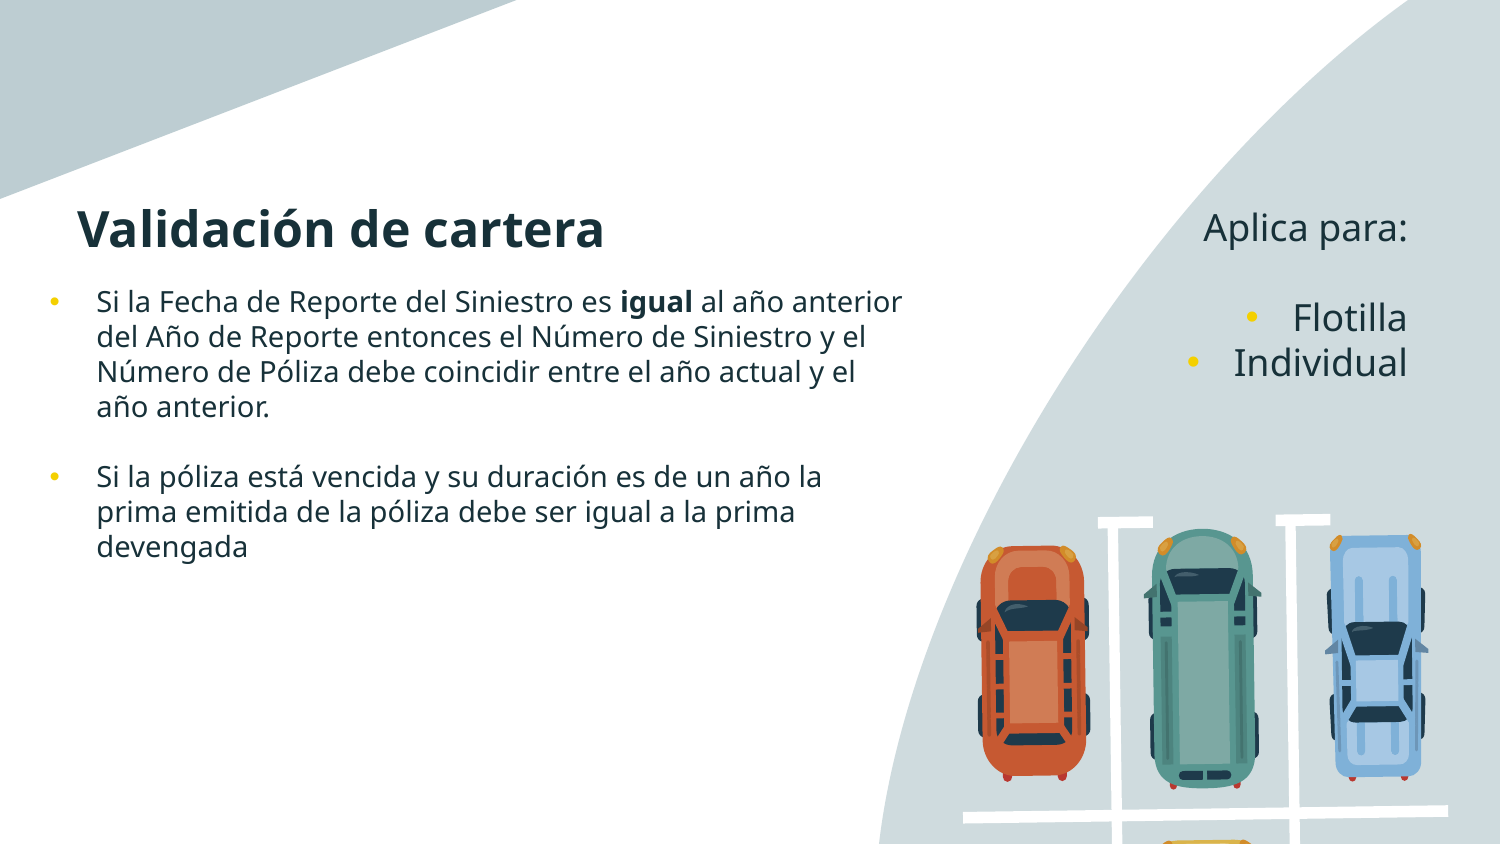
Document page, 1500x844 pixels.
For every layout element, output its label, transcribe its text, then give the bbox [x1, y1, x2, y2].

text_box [860, 422, 1500, 844]
subtitle Si la Fecha de Reporte del Siniestro es igual al año anterior del Año de Reporte entonces el Número de Siniestro y el Número de Póliza debe coincidir entre el año actual y el año anterior. Si la póliza está vencida y su duración es de un año la prima emitida de la póliza debe ser igual a la prima devengada [34, 268, 927, 822]
text_box Aplica para: Flotilla Individual [1020, 189, 1424, 421]
title Validación de cartera [62, 180, 1142, 275]
